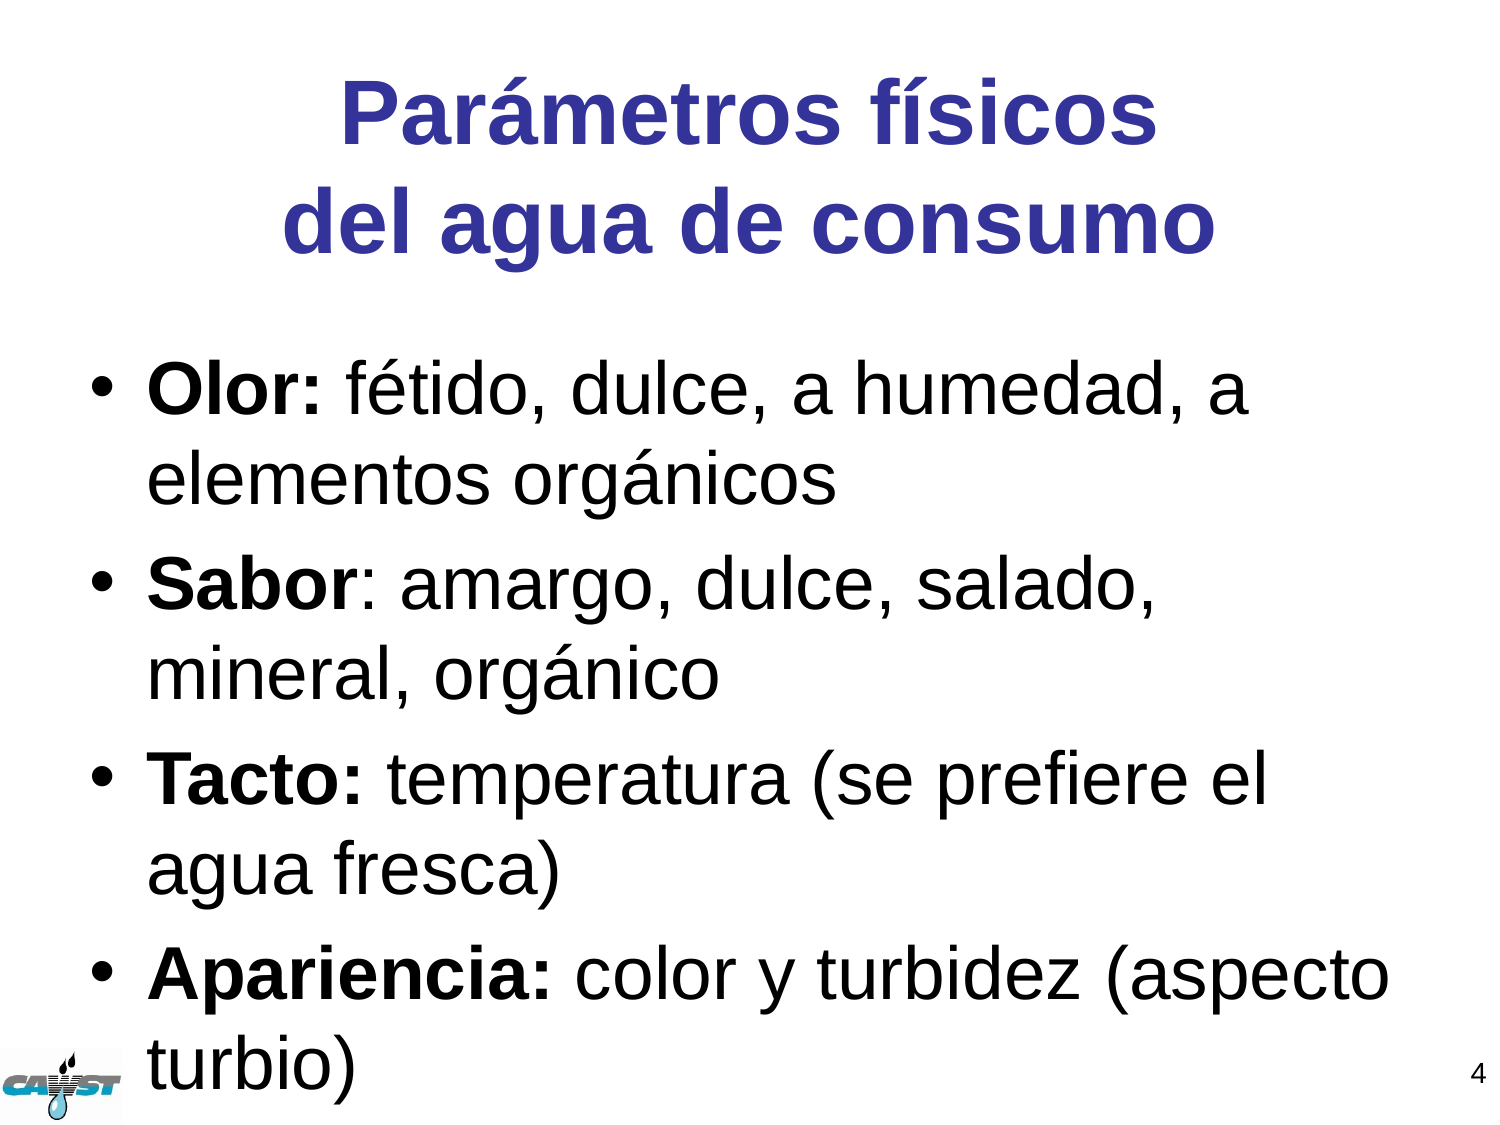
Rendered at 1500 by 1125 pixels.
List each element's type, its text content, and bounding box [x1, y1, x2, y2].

slide_number 4 [1151, 1046, 1500, 1125]
text_box Parámetros físicos del agua de consumo [74, 45, 1425, 233]
text_box Olor: fétido, dulce, a humedad, a elementos orgánicos Sabor: amargo, dulce, salado, mineral, orgánico Tacto: temperatura (se prefiere el agua fresca) Apariencia: color y turbidez (aspecto turbio) [74, 332, 1425, 1047]
picture [0, 1048, 123, 1125]
